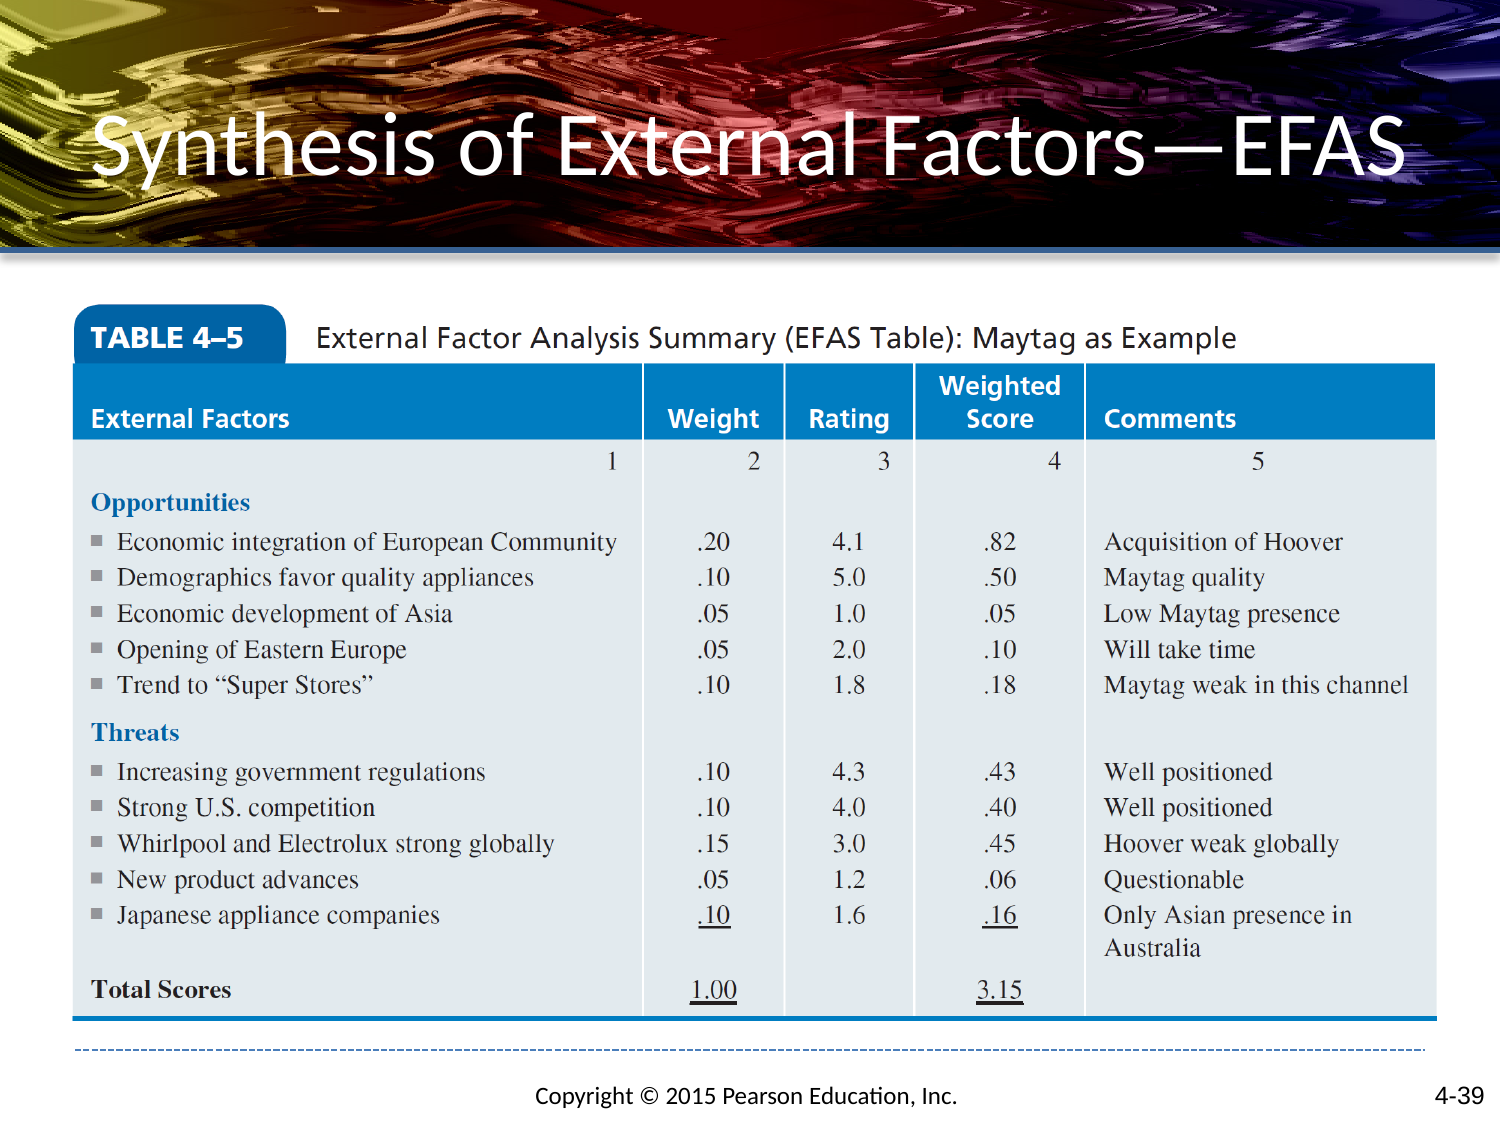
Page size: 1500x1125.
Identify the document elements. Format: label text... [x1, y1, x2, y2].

picture [56, 287, 1444, 1029]
picture [0, 0, 1500, 247]
slide_number 4-39 [1149, 1064, 1500, 1125]
title Synthesis of External Factors—EFAS [75, 45, 1425, 233]
footer Copyright © 2015 Pearson Education, Inc. [506, 1065, 994, 1125]
